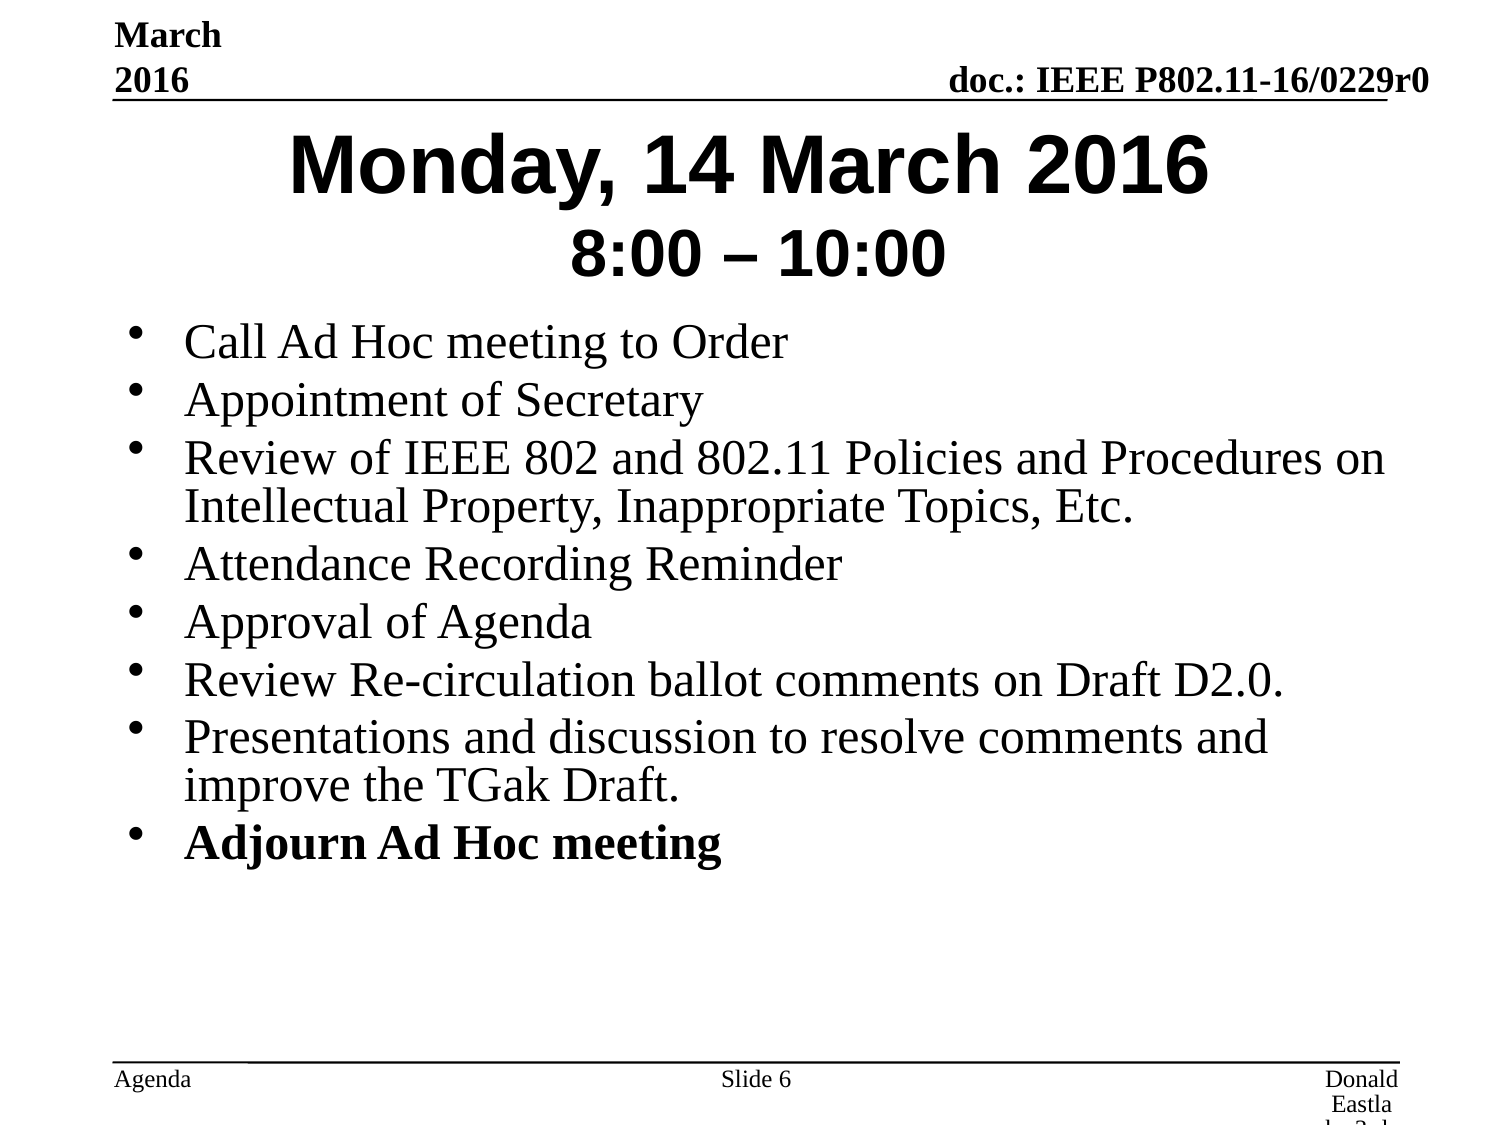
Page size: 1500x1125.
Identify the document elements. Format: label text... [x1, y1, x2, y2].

list Call Ad Hoc meeting to Order Appointment of Secretary Review of IEEE 802 and 802.11 Policies and Procedures on Intellectual Property, Inappropriate Topics, Etc. Attendance Recording Reminder Approval of Agenda Review Re-circulation ballot comments on Draft D2.0. Presentations and discussion to resolve comments and improve the TGak Draft. Adjourn Ad Hoc meeting [112, 312, 1413, 1038]
title Monday, 14 March 2016 8:00 – 10:00 [112, 112, 1388, 288]
slide_number Slide 6 [712, 1062, 800, 1093]
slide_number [114, 54, 290, 100]
footer Donald Eastlake 3rd, Huawei Technologies [1325, 1062, 1402, 1093]
